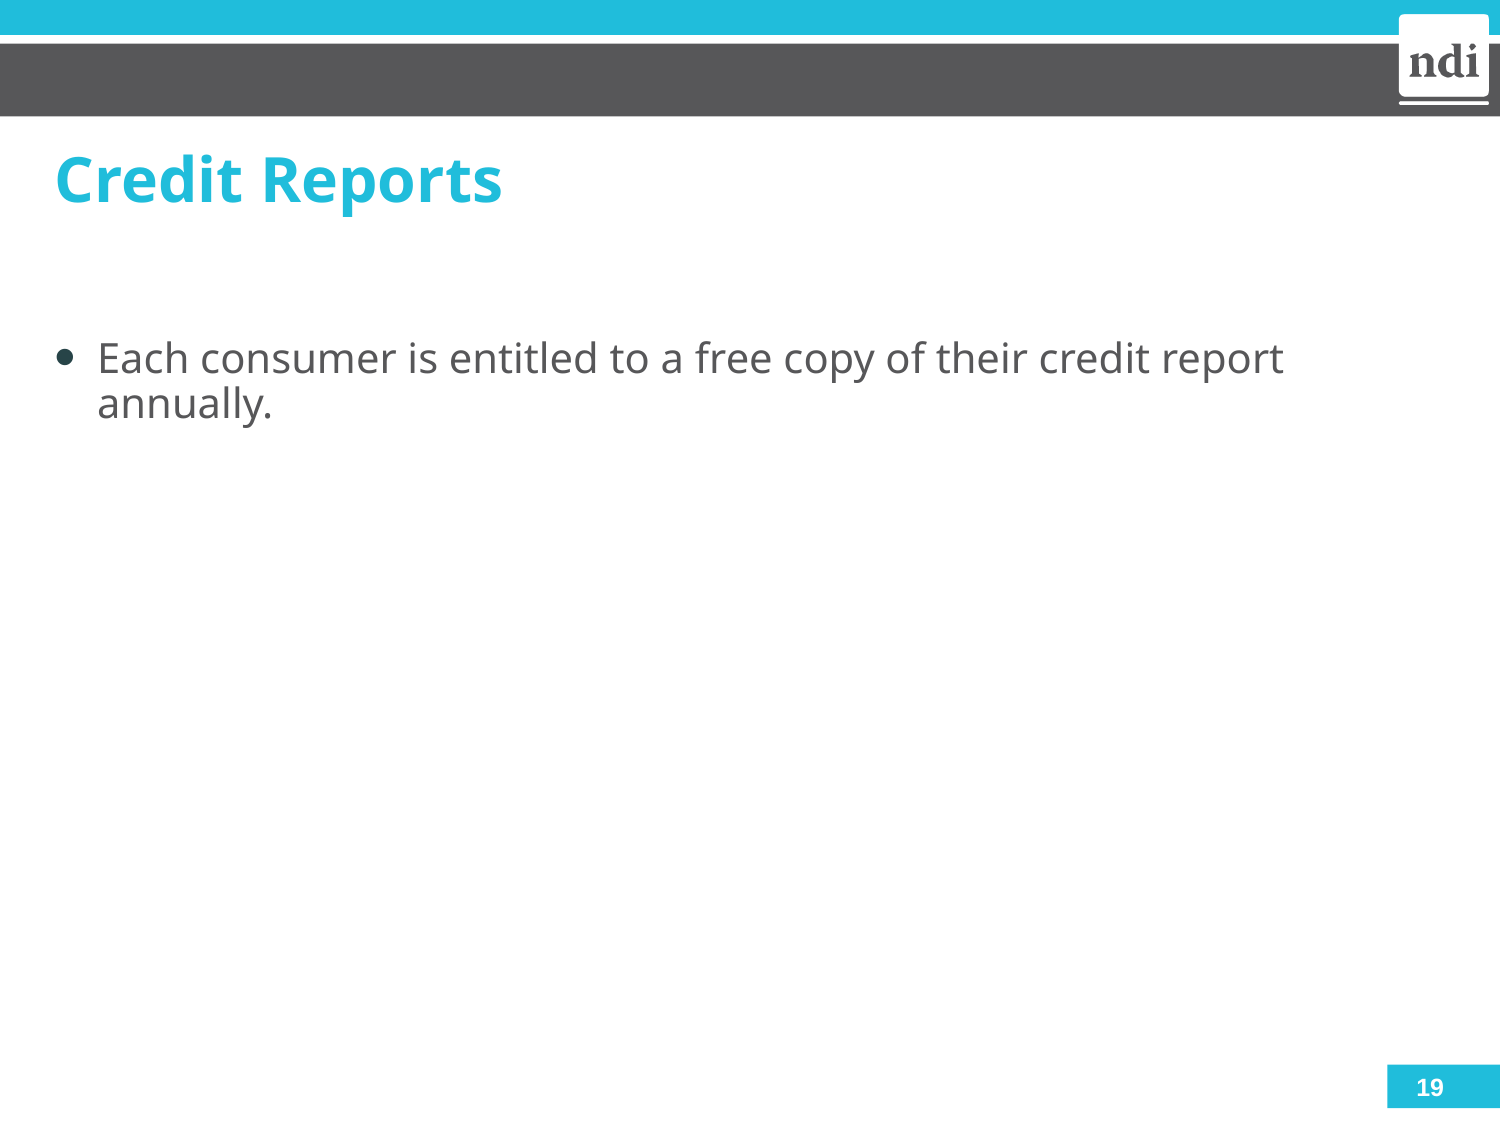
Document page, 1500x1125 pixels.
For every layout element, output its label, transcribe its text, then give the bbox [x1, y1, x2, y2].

title Credit Reports [39, 129, 1454, 235]
slide_number 19 [1387, 1064, 1460, 1109]
picture [1387, 8, 1500, 110]
list Each consumer is entitled to a free copy of their credit report annually. [39, 329, 1454, 1054]
